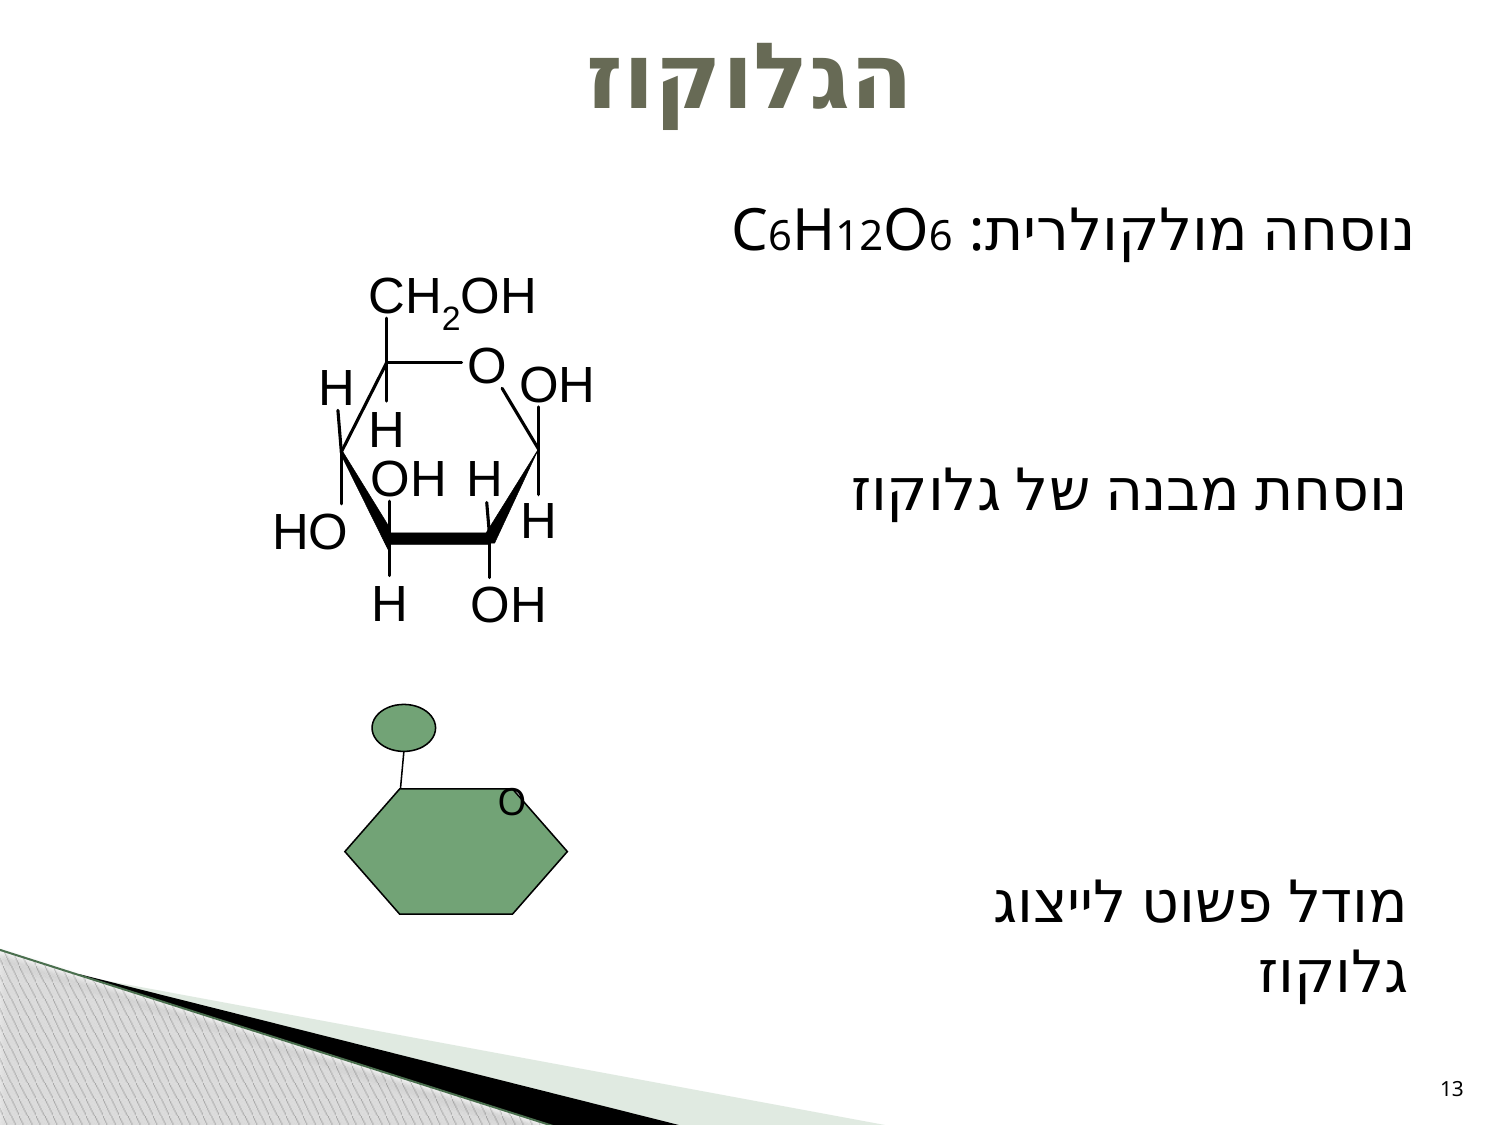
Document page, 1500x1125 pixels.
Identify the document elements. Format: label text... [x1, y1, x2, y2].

text_box מודל פשוט לייצוג גלוקוז [844, 856, 1424, 1012]
text_box נוסחת מבנה של גלוקוז [750, 444, 1424, 530]
picture [265, 266, 606, 644]
slide_number 13 [1418, 1051, 1479, 1112]
list נוסחה מולקולרית: C6H12O6 [41, 184, 1449, 1106]
title הגלוקוז [75, 7, 1425, 138]
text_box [344, 704, 568, 915]
